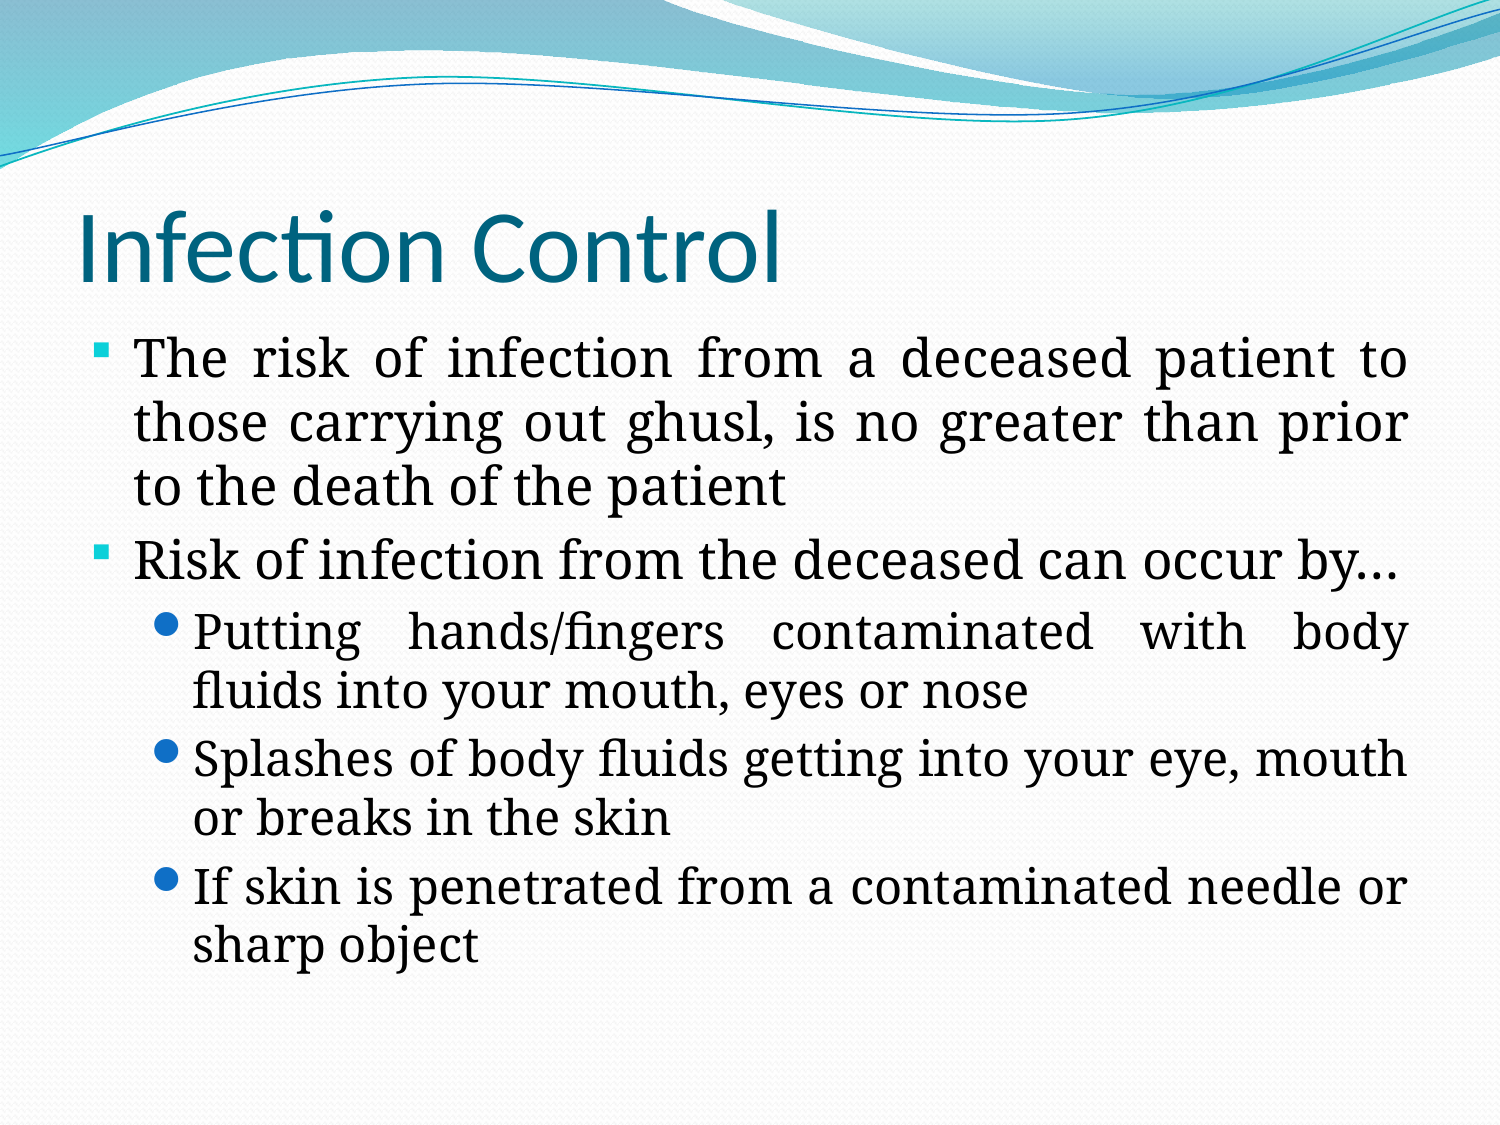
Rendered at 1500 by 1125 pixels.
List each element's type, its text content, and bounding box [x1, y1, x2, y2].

list The risk of infection from a deceased patient to those carrying out ghusl, is no greater than prior to the death of the patient Risk of infection from the deceased can occur by… Putting hands/fingers contaminated with body fluids into your mouth, eyes or nose Splashes of body fluids getting into your eye, mouth or breaks in the skin If skin is penetrated from a contaminated needle or sharp object [75, 317, 1425, 1038]
title Infection Control [75, 115, 1425, 303]
